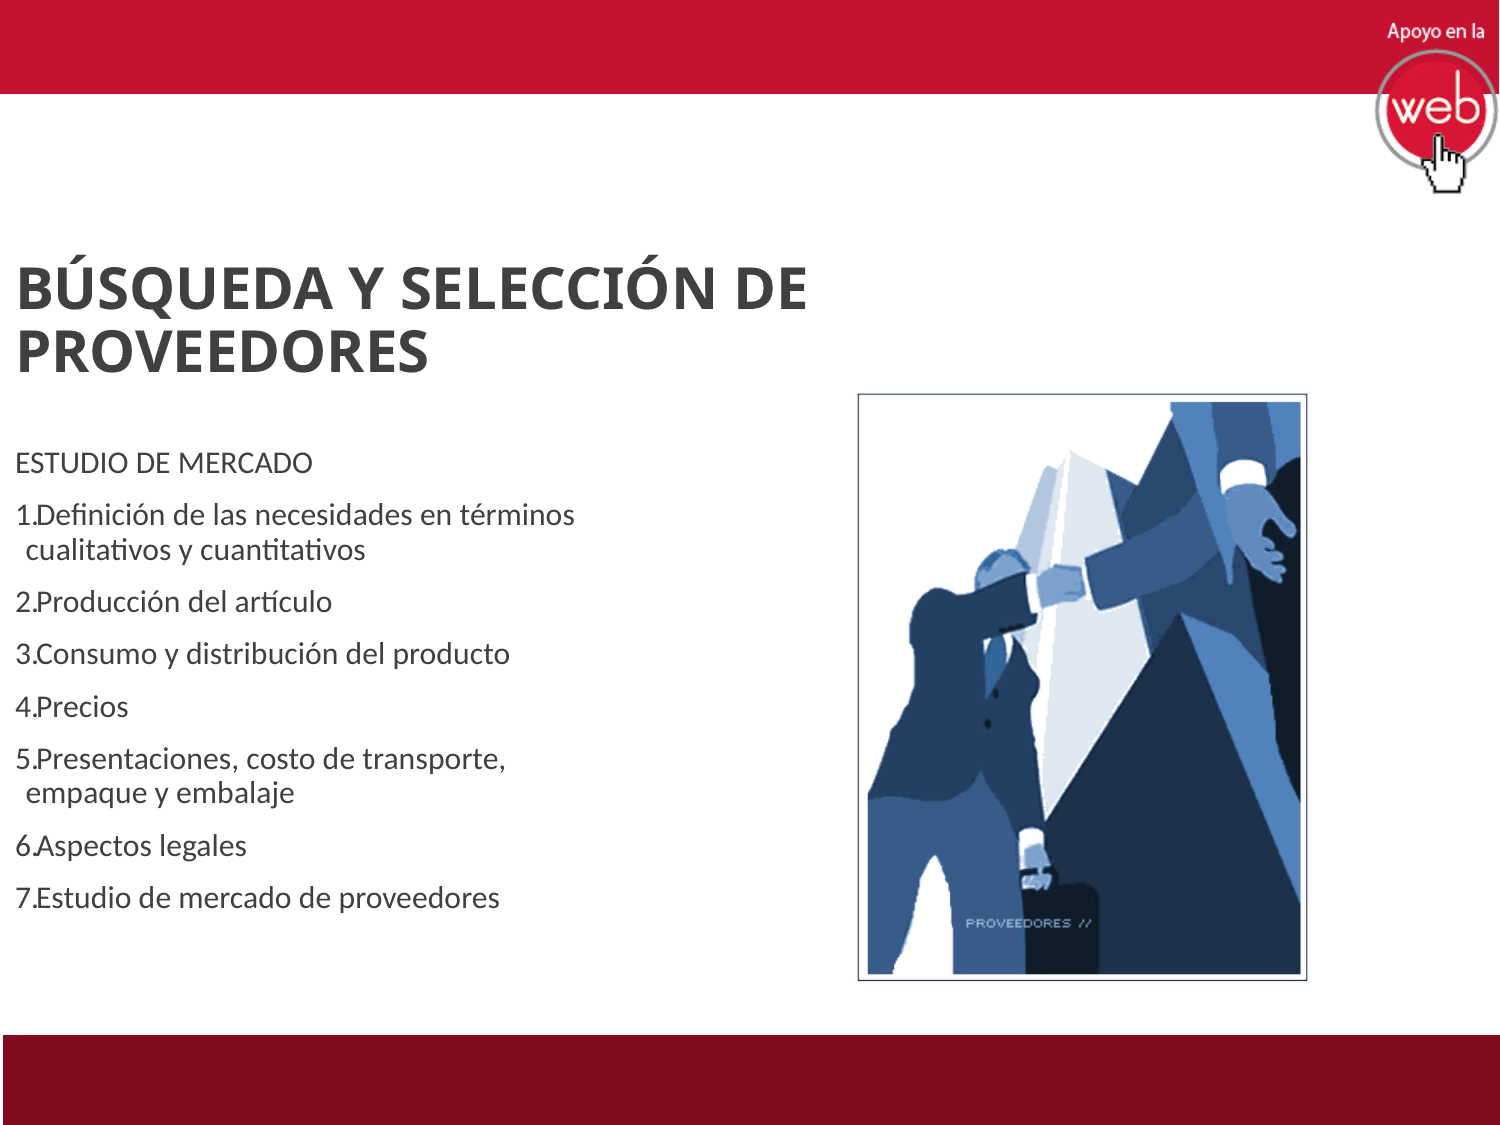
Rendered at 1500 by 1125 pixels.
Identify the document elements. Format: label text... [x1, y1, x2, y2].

picture [0, 0, 1500, 1125]
title BÚSQUEDA Y SELECCIÓN DE PROVEEDORES [0, 252, 1013, 393]
list ESTUDIO DE MERCADO Definición de las necesidades en términos cualitativos y cuantitativos Producción del artículo Consumo y distribución del producto Precios Presentaciones, costo de transporte, empaque y embalaje Aspectos legales Estudio de mercado de proveedores [0, 438, 612, 926]
